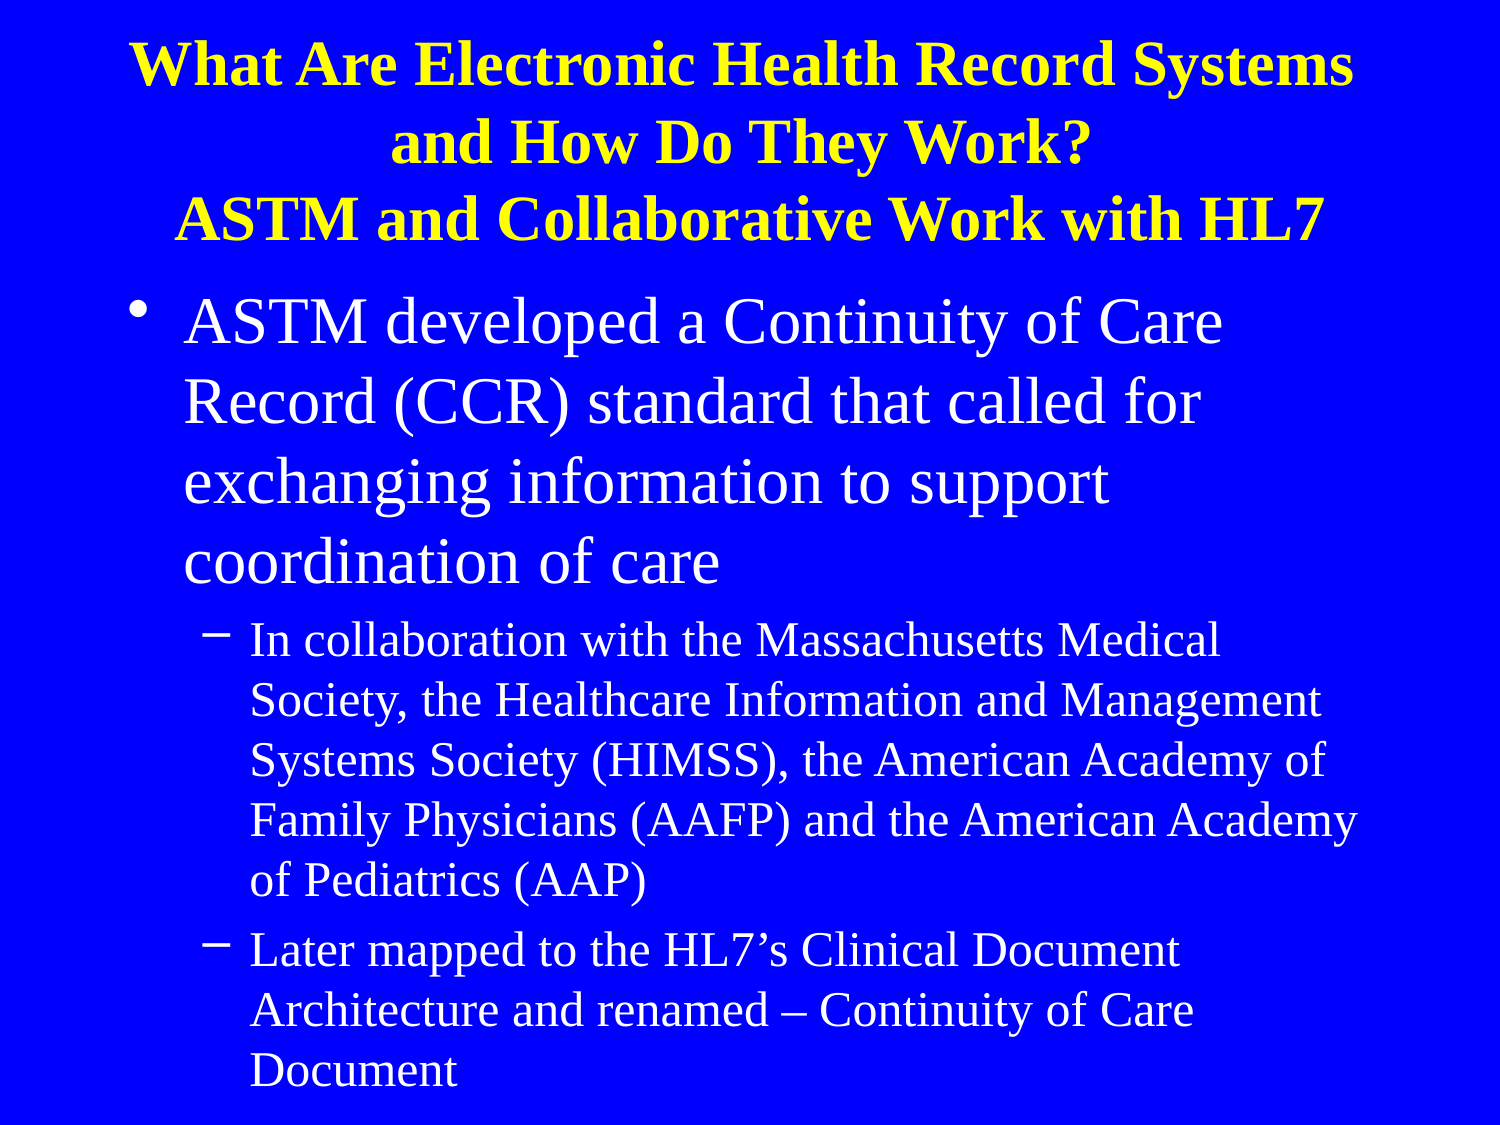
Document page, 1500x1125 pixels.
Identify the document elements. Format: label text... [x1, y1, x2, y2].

text_box What Are Electronic Health Record Systems and How Do They Work? ASTM and Collaborative Work with HL7 [0, 24, 1500, 250]
list ASTM developed a Continuity of Care Record (CCR) standard that called for exchanging information to support coordination of care In collaboration with the Massachusetts Medical Society, the Healthcare Information and Management Systems Society (HIMSS), the American Academy of Family Physicians (AAFP) and the American Academy of Pediatrics (AAP) Later mapped to the HL7’s Clinical Document Architecture and renamed – Continuity of Care Document [112, 269, 1388, 1000]
